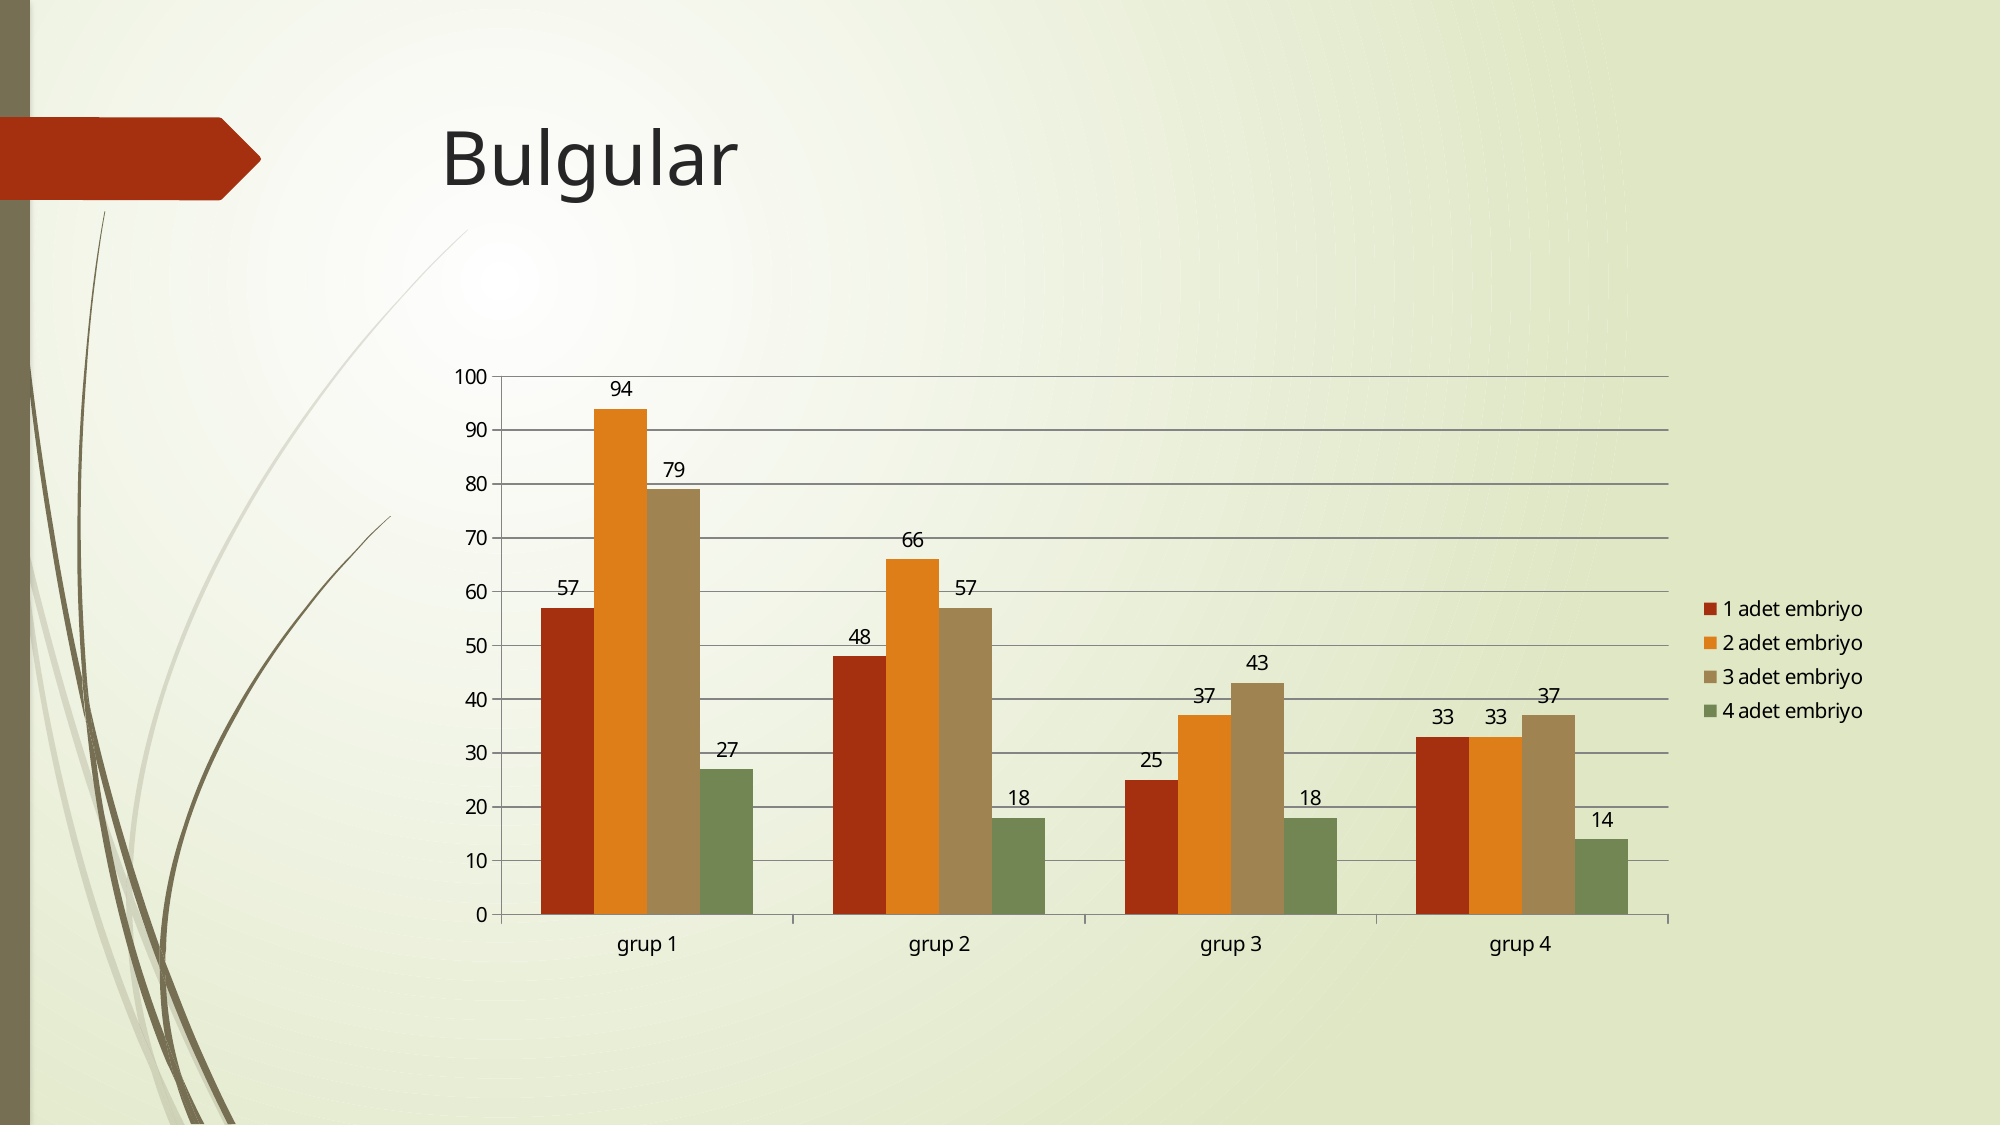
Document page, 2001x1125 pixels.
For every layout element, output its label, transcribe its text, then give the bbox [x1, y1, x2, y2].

title Bulgular [425, 102, 1888, 313]
chart [424, 349, 1888, 971]
